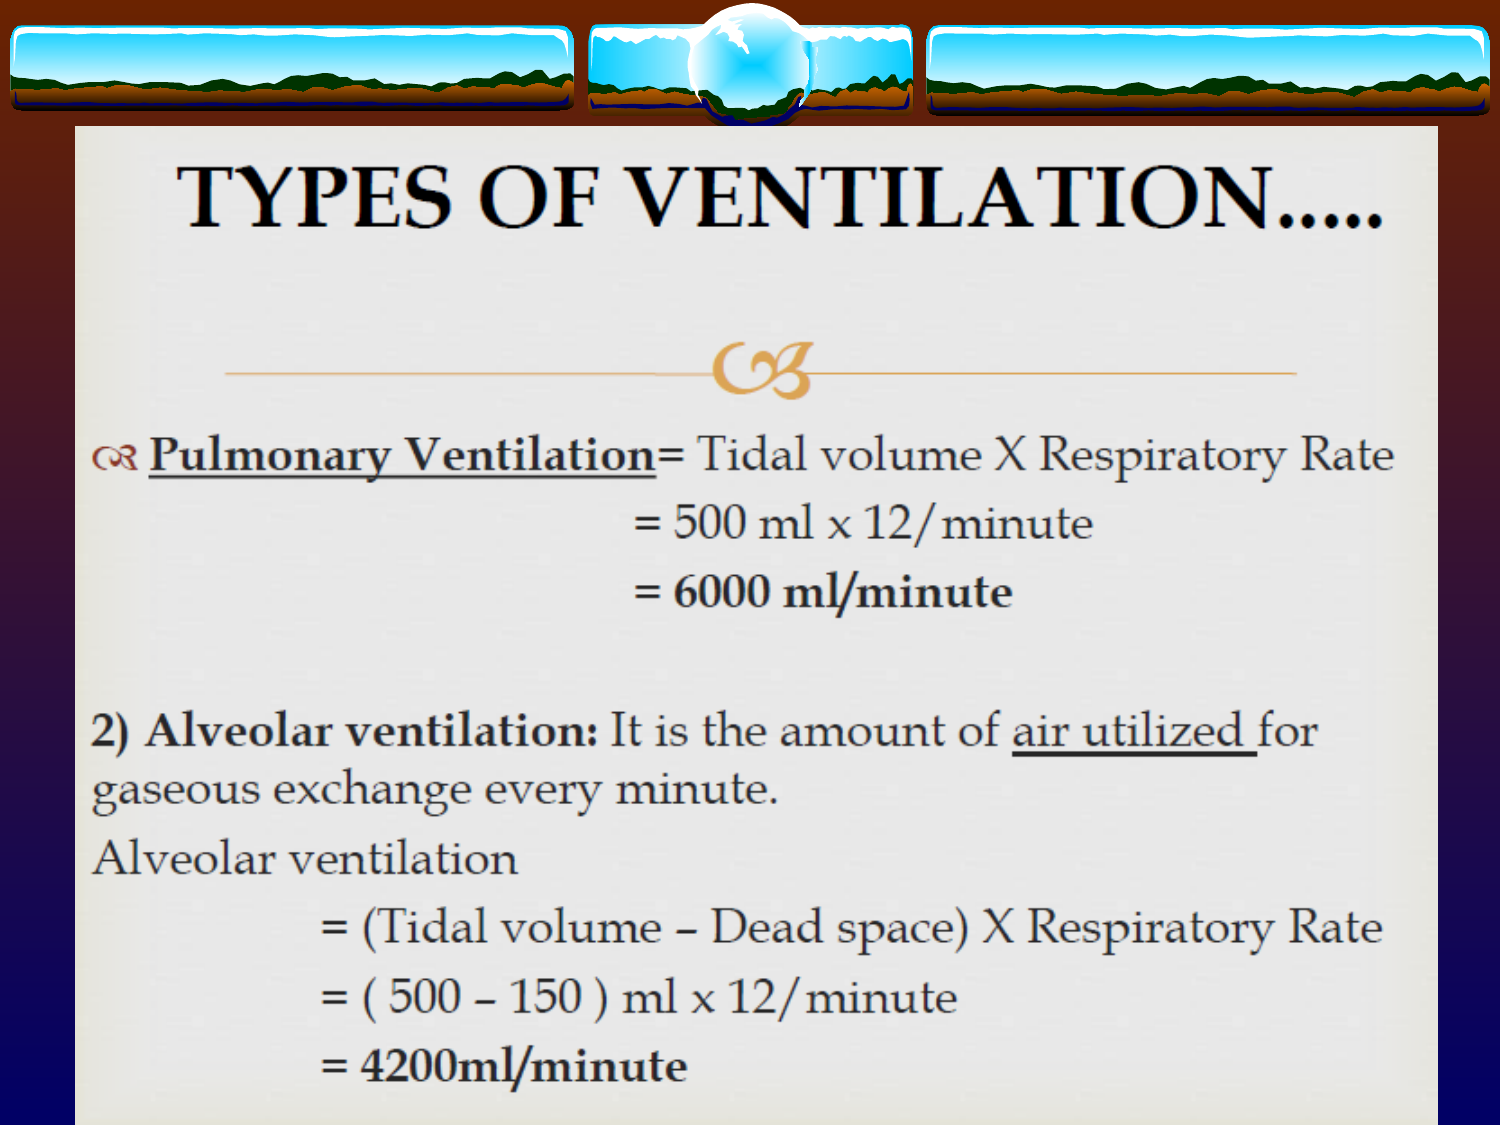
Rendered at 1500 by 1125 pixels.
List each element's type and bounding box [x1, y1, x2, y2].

picture [74, 126, 1438, 1125]
